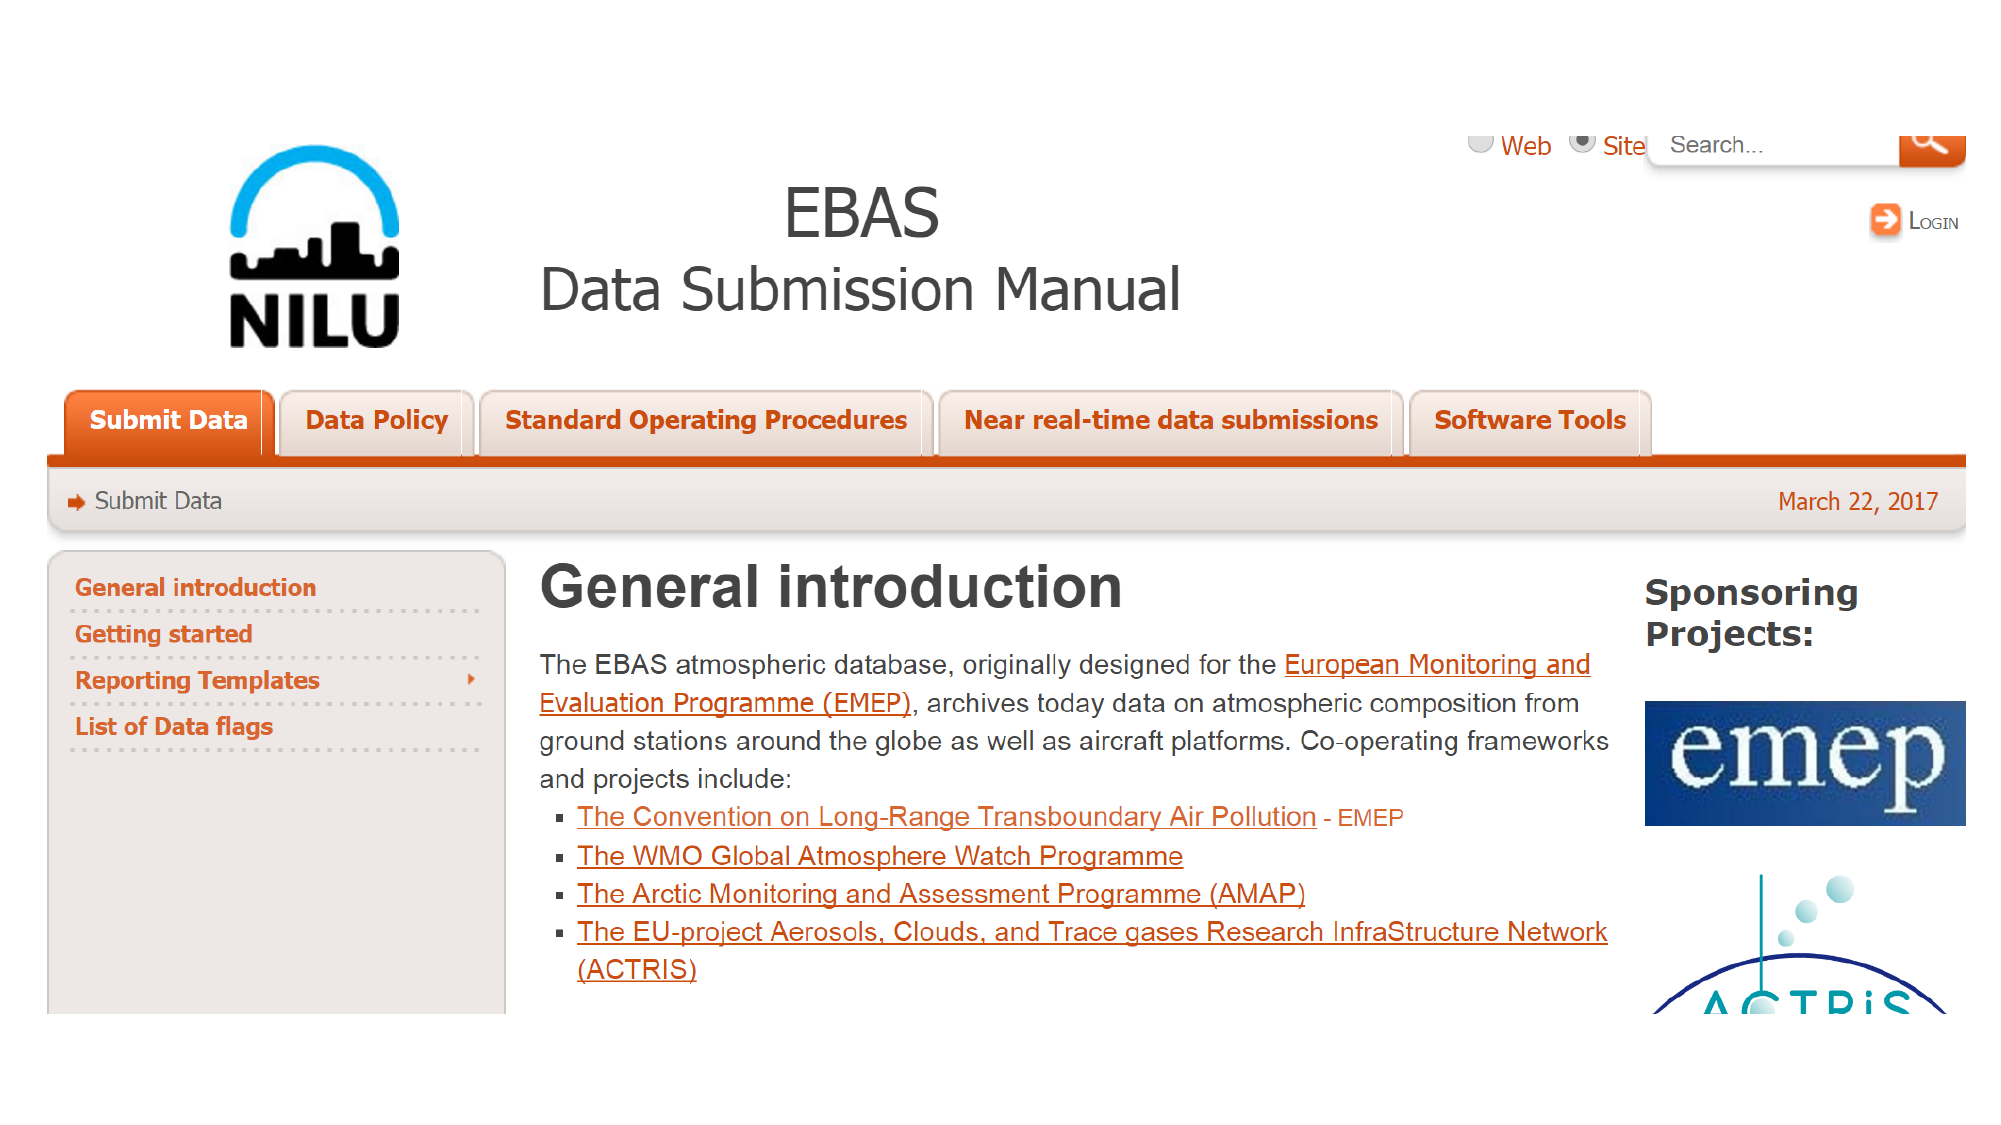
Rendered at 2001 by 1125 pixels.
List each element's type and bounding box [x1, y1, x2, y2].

picture [44, 136, 1966, 1014]
